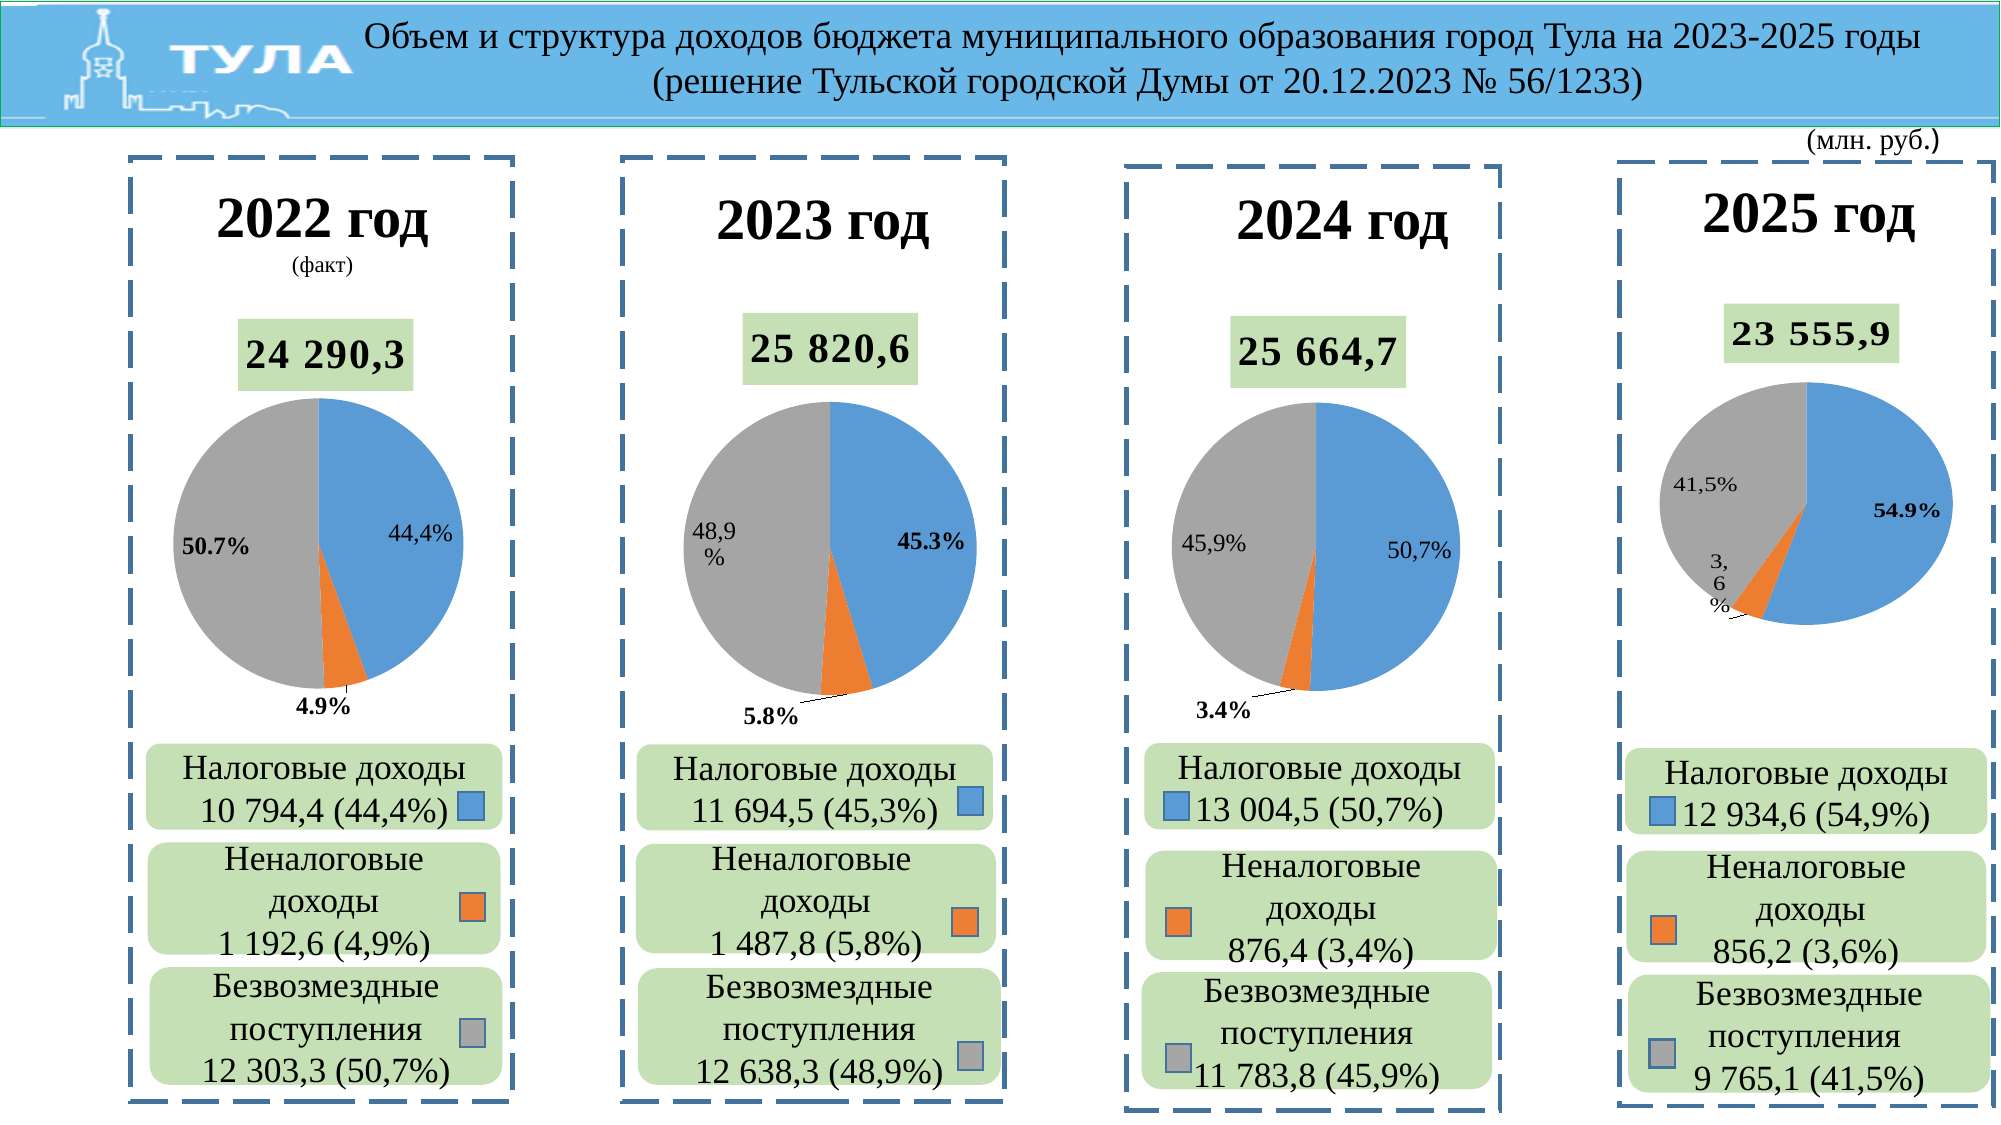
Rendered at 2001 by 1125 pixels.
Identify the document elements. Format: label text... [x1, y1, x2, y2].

text_box [1650, 915, 1677, 945]
text_box Безвозмездные поступления 11 783,8 (45,9%) [1140, 971, 1494, 1091]
text_box Налоговые доходы 11 694,5 (45,3%) [635, 743, 995, 832]
text_box [621, 156, 1006, 1102]
text_box 2023 год [665, 165, 982, 268]
text_box [130, 156, 513, 1102]
text_box [459, 892, 486, 922]
text_box [459, 1018, 486, 1048]
text_box Безвозмездные поступления 12 303,3 (50,7%) [148, 966, 504, 1086]
text_box [457, 791, 485, 821]
text_box (млн. руб.) [1791, 129, 1955, 158]
picture [0, 1, 2000, 127]
text_box 2022 год (факт) [164, 212, 481, 291]
text_box Неналоговые доходы 856,2 (3,6%) [1625, 849, 1988, 964]
text_box Неналоговые доходы 876,4 (3,4%) [1144, 849, 1499, 962]
text_box [1125, 165, 1501, 1111]
text_box Налоговые доходы 12 934,6 (54,9%) [1624, 747, 1989, 836]
text_box 2024 год [1184, 165, 1502, 268]
text_box [1648, 1038, 1676, 1069]
text_box Неналоговые доходы 1 487,8 (5,8%) [634, 842, 998, 955]
chart [1144, 299, 1493, 727]
text_box [1165, 907, 1192, 937]
text_box Налоговые доходы 10 794,4 (44,4%) [144, 742, 504, 831]
chart [1636, 303, 1976, 712]
chart [163, 291, 503, 735]
text_box [1649, 796, 1676, 826]
text_box [1163, 791, 1190, 821]
text_box Безвозмездные поступления 9 765,1 (41,5%) [1627, 973, 1992, 1094]
text_box [1165, 1043, 1192, 1073]
text_box Налоговые доходы 13 004,5 (50,7%) [1143, 742, 1496, 831]
text_box Безвозмездные поступления 12 638,3 (48,9%) [636, 967, 1002, 1086]
text_box [957, 786, 984, 816]
text_box 2025 год [1650, 158, 1969, 261]
text_box [1619, 161, 1994, 1107]
text_box [951, 907, 979, 937]
text_box [957, 1041, 984, 1071]
text_box Неналоговые доходы 1 192,6 (4,9%) [146, 841, 502, 956]
chart [660, 304, 1001, 739]
